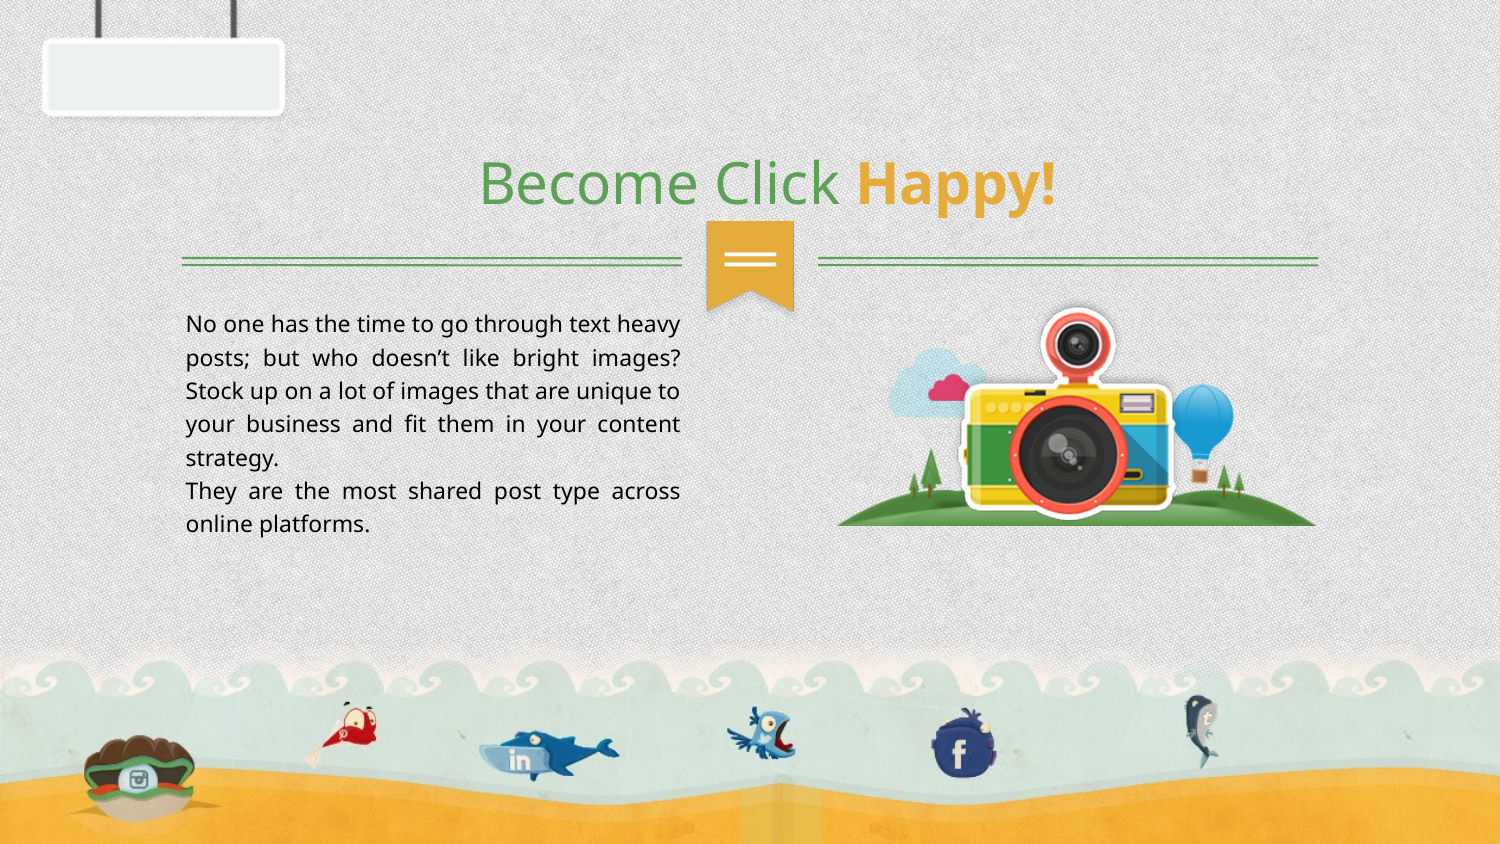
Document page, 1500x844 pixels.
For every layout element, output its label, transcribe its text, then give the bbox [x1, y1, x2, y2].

text_box Become Click Happy! [463, 138, 1200, 220]
text_box No one has the time to go through text heavy posts; but who doesn’t like bright images? Stock up on a lot of images that are unique to your business and fit them in your content strategy. They are the most shared post type across online platforms. [170, 296, 696, 545]
picture [0, 0, 1500, 844]
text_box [181, 221, 1319, 323]
